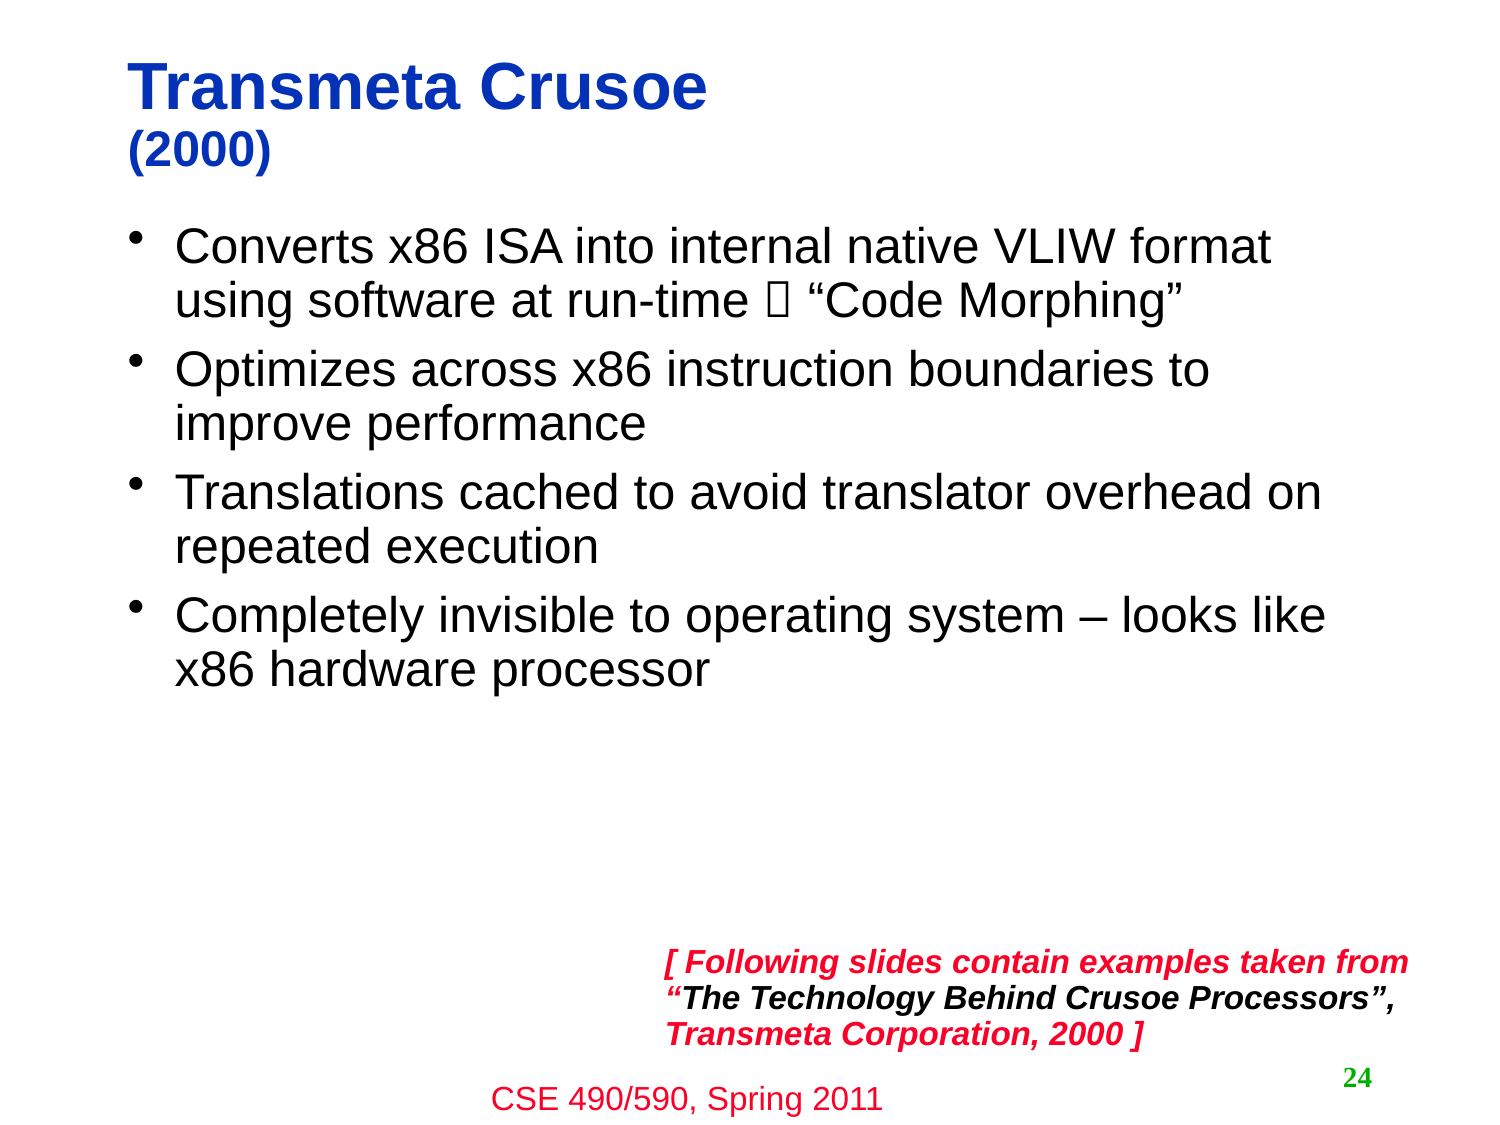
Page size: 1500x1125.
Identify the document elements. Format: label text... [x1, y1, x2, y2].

slide_number 24 [1074, 1060, 1388, 1101]
list Converts x86 ISA into internal native VLIW format using software at run-time  “Code Morphing” Optimizes across x86 instruction boundaries to improve performance Translations cached to avoid translator overhead on repeated execution Completely invisible to operating system – looks like x86 hardware processor [112, 212, 1388, 1001]
title Transmeta Crusoe (2000) [112, 53, 1310, 176]
text_box [ Following slides contain examples taken from “The Technology Behind Crusoe Processors”, Transmeta Corporation, 2000 ] [650, 937, 1450, 1060]
